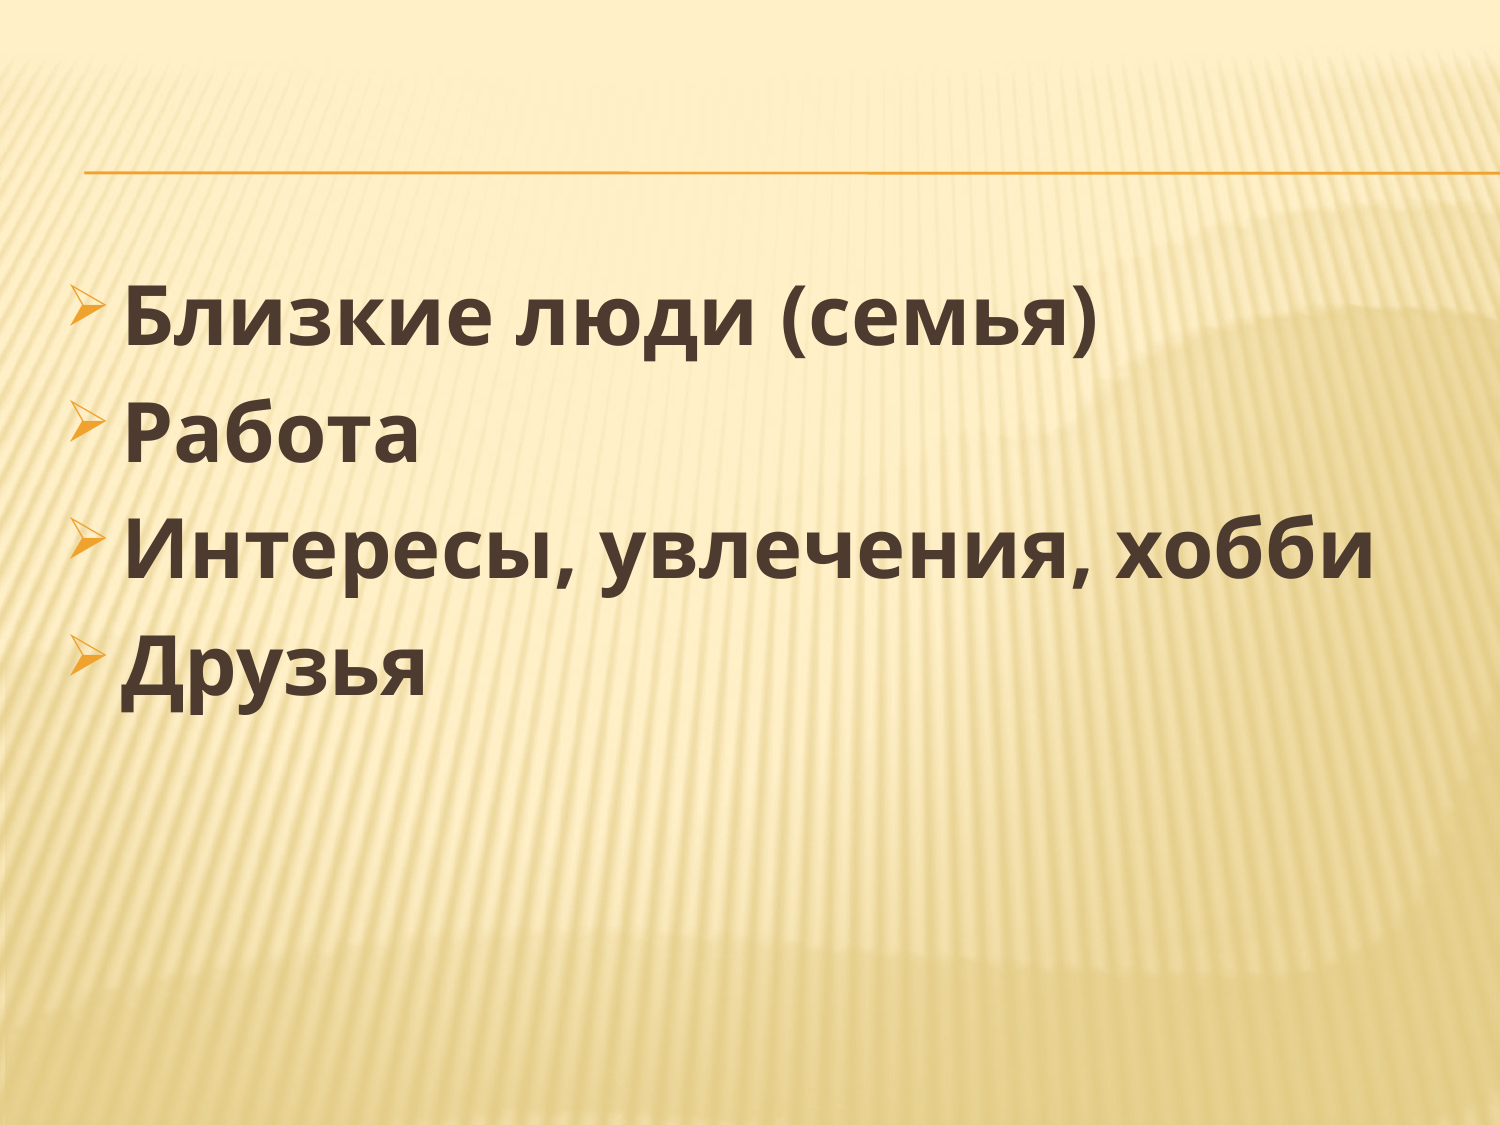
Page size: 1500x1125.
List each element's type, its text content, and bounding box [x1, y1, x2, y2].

list Близкие люди (семья) Работа Интересы, увлечения, хобби Друзья [49, 254, 1476, 998]
